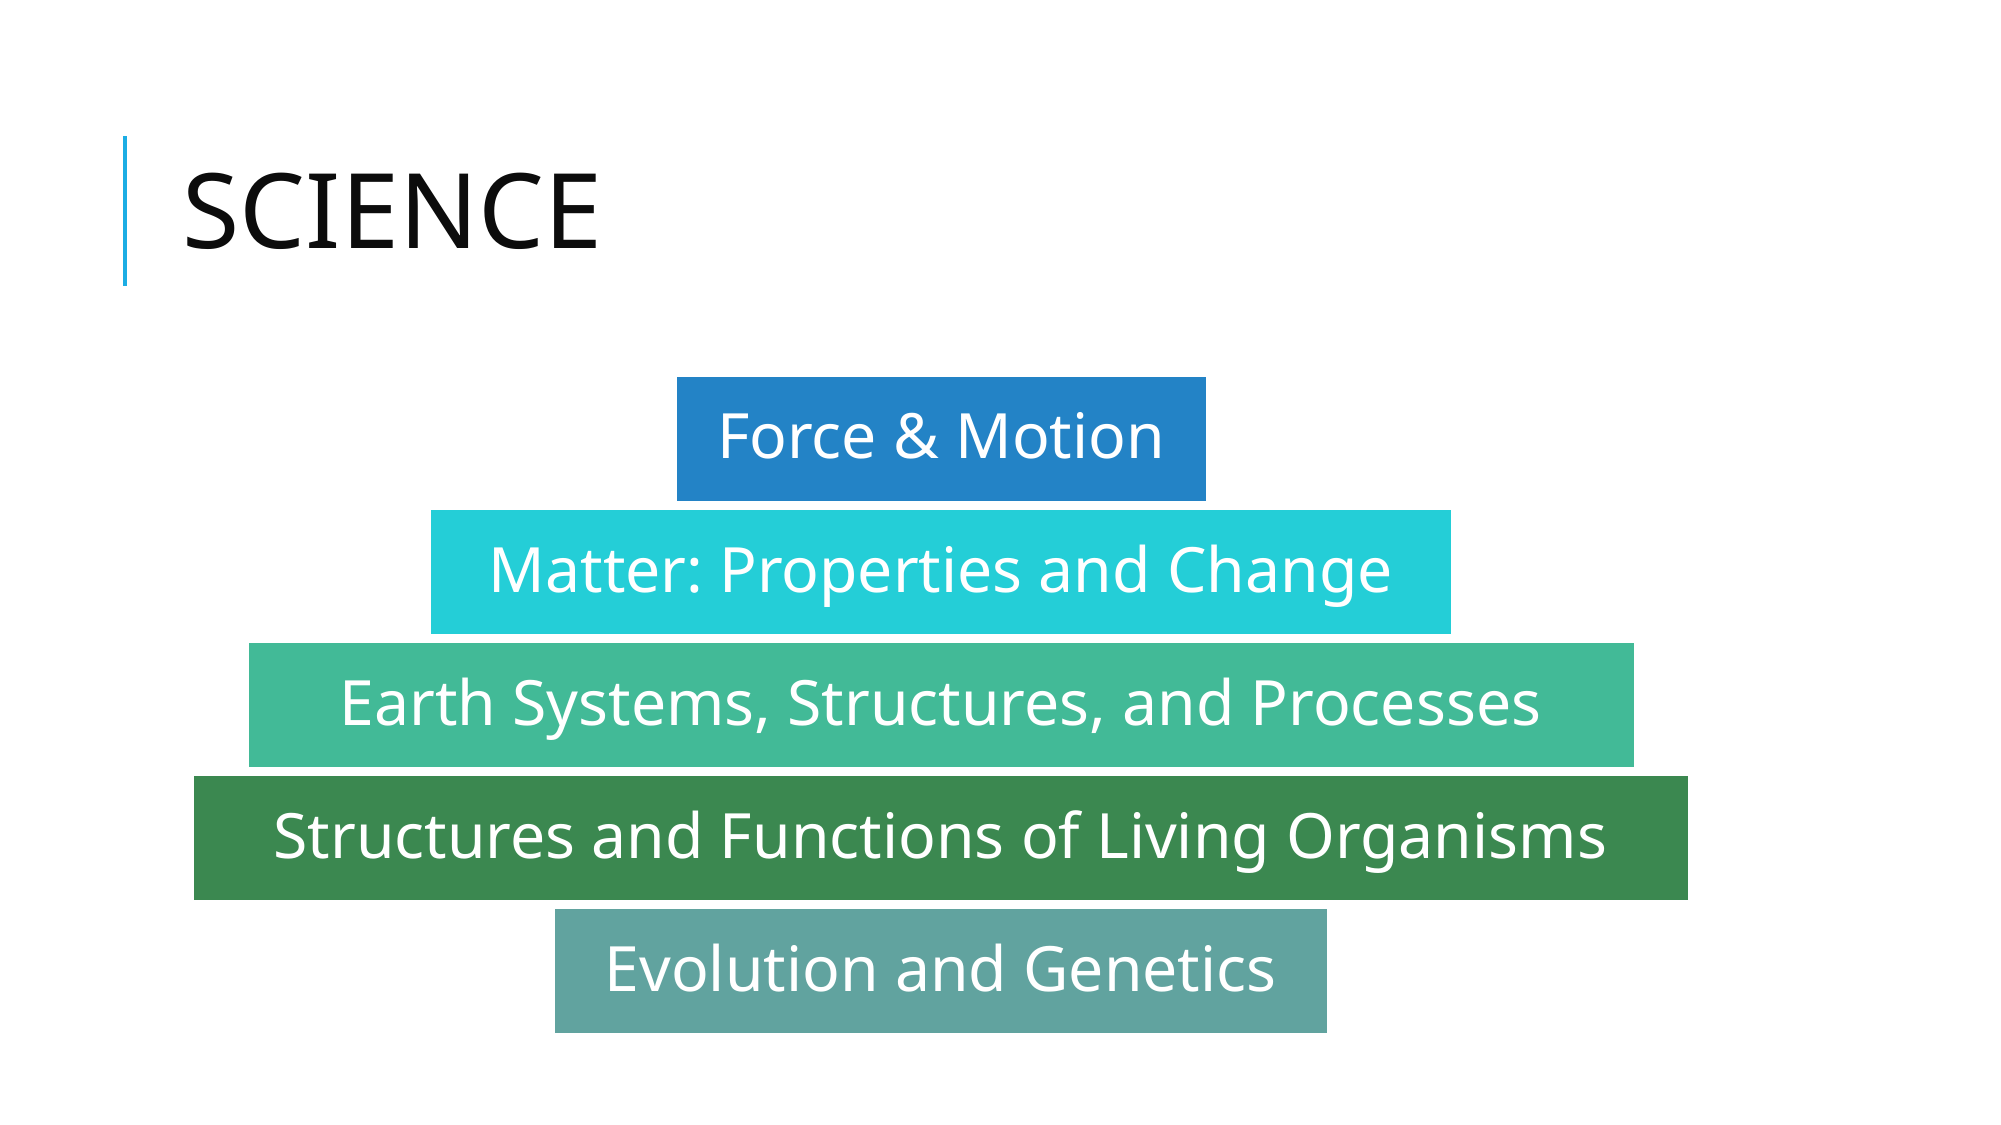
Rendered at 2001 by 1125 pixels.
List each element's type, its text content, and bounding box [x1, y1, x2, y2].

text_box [192, 374, 1690, 1035]
title SCIENCE [168, 96, 1763, 342]
